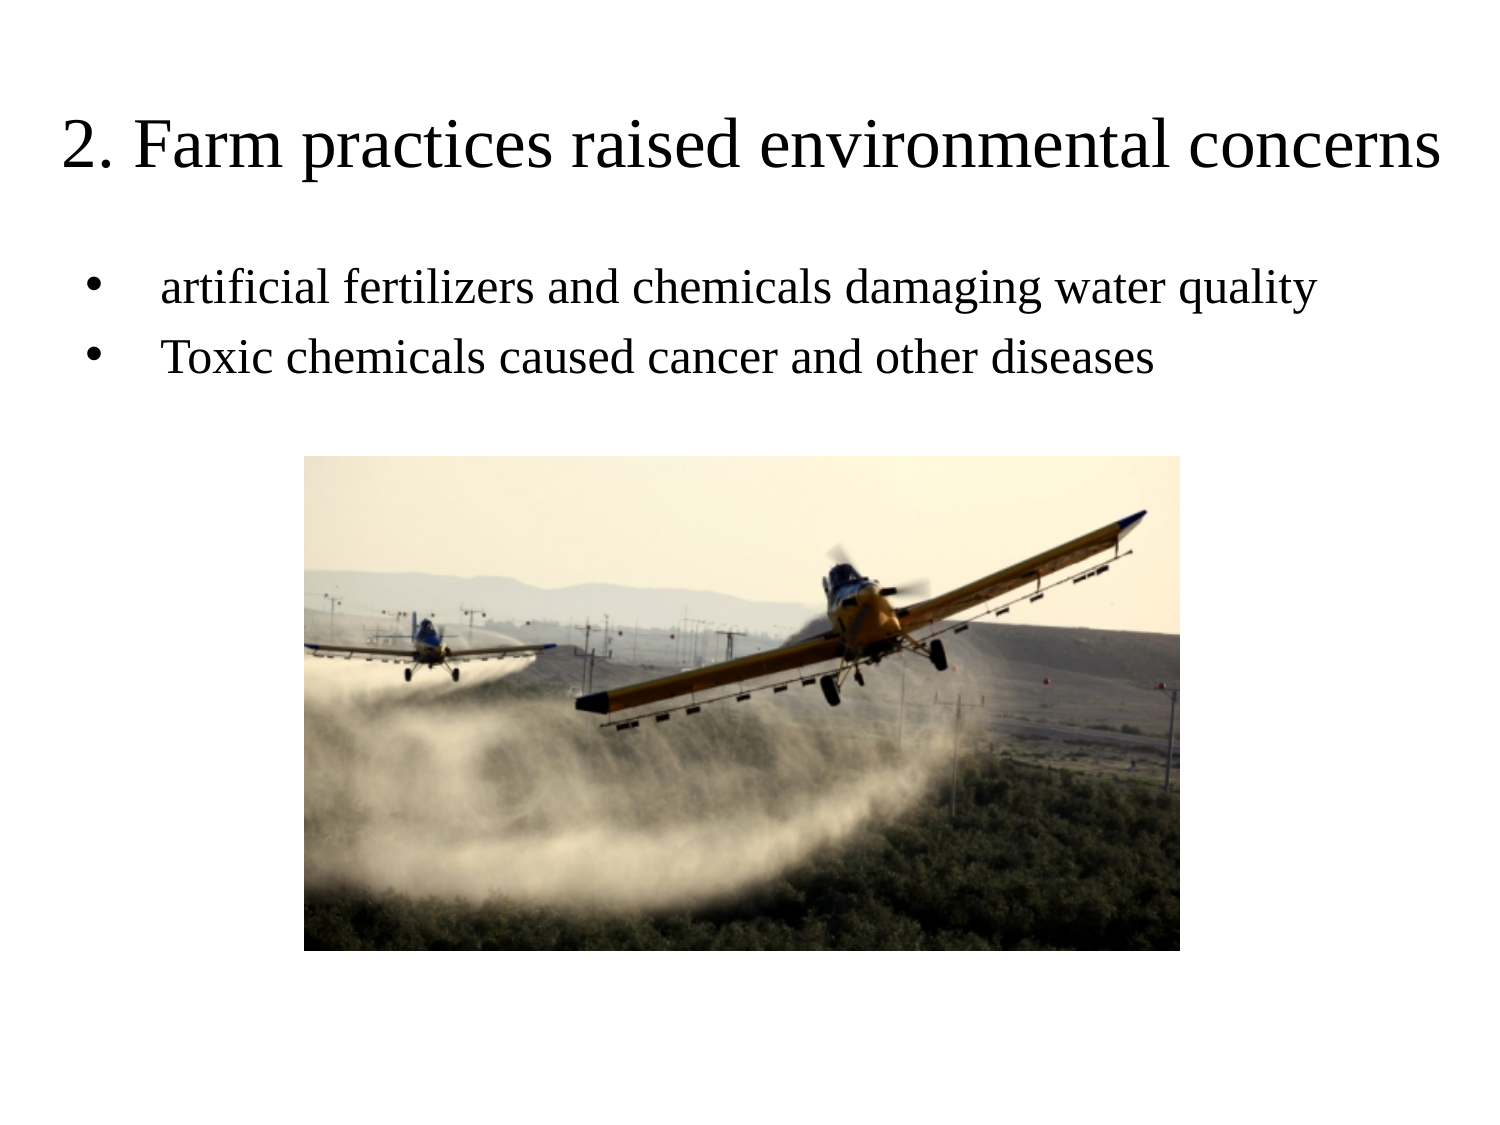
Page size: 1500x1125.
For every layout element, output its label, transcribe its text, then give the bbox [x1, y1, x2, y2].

title 2. Farm practices raised environmental concerns [46, 45, 1465, 233]
list artificial fertilizers and chemicals damaging water quality Toxic chemicals caused cancer and other diseases [70, 246, 1421, 989]
picture [304, 456, 1180, 951]
